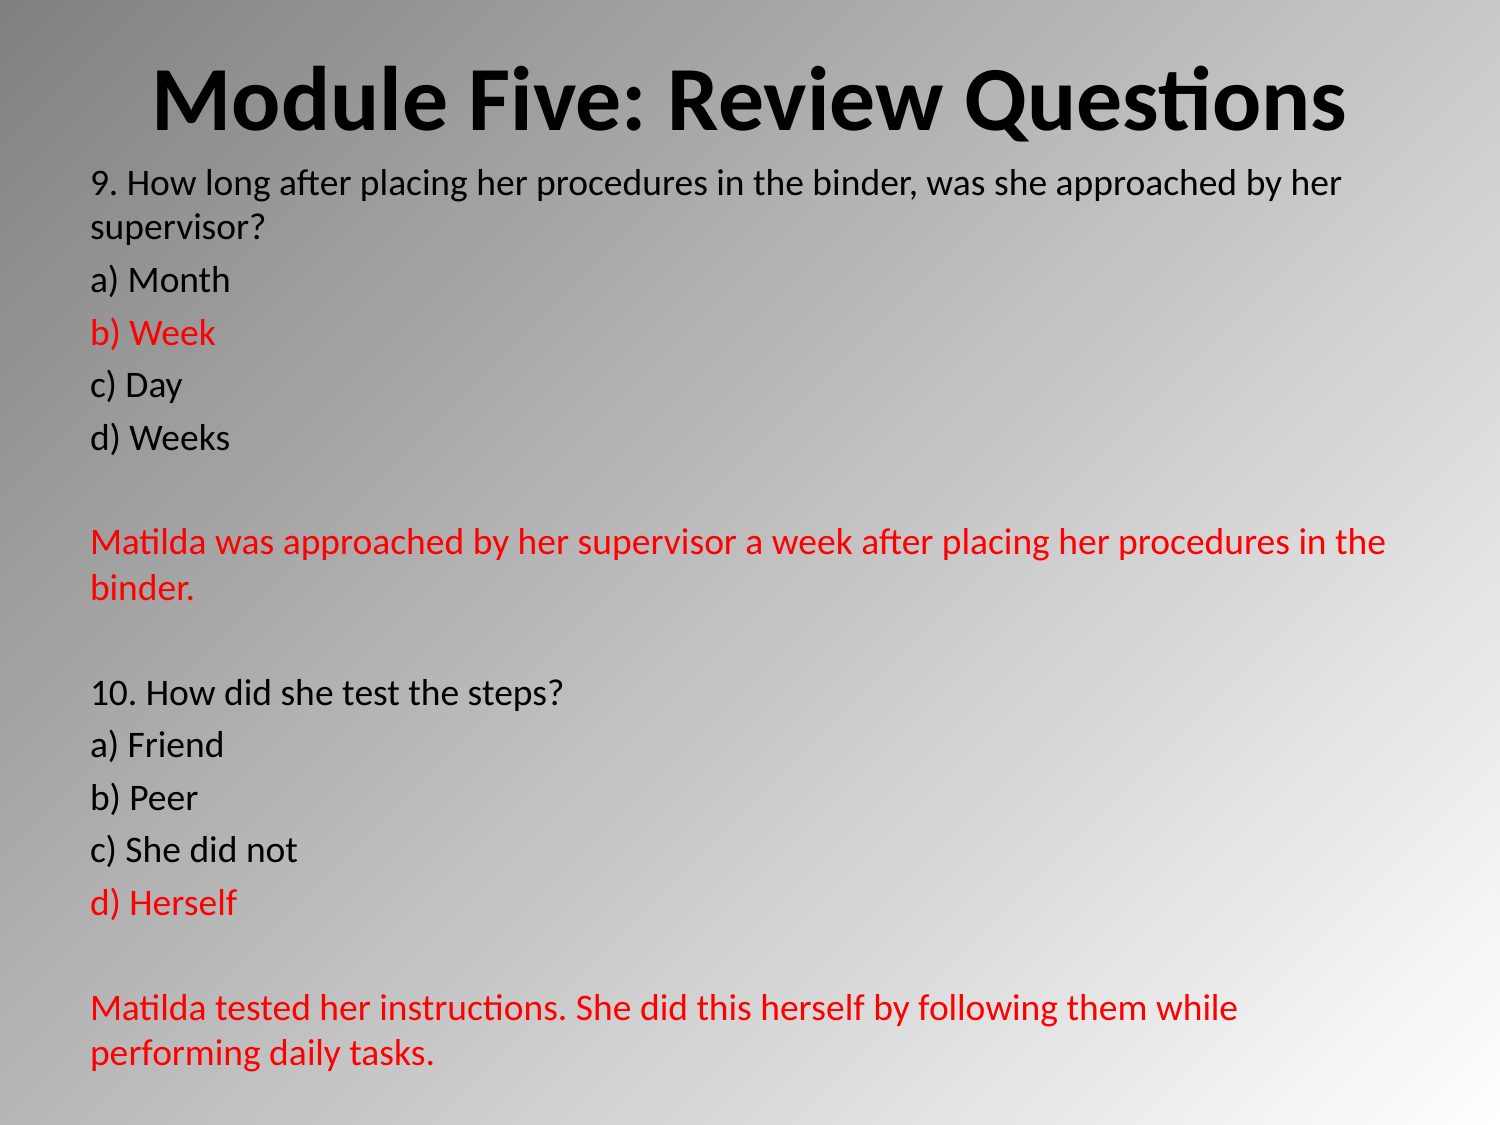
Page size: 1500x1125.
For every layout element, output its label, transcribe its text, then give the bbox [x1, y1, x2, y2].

title Module Five: Review Questions [75, 0, 1425, 149]
list 9. How long after placing her procedures in the binder, was she approached by her supervisor? a) Month b) Week c) Day d) Weeks Matilda was approached by her supervisor a week after placing her procedures in the binder. 10. How did she test the steps? a) Friend b) Peer c) She did not d) Herself Matilda tested her instructions. She did this herself by following them while performing daily tasks. [75, 149, 1425, 1013]
